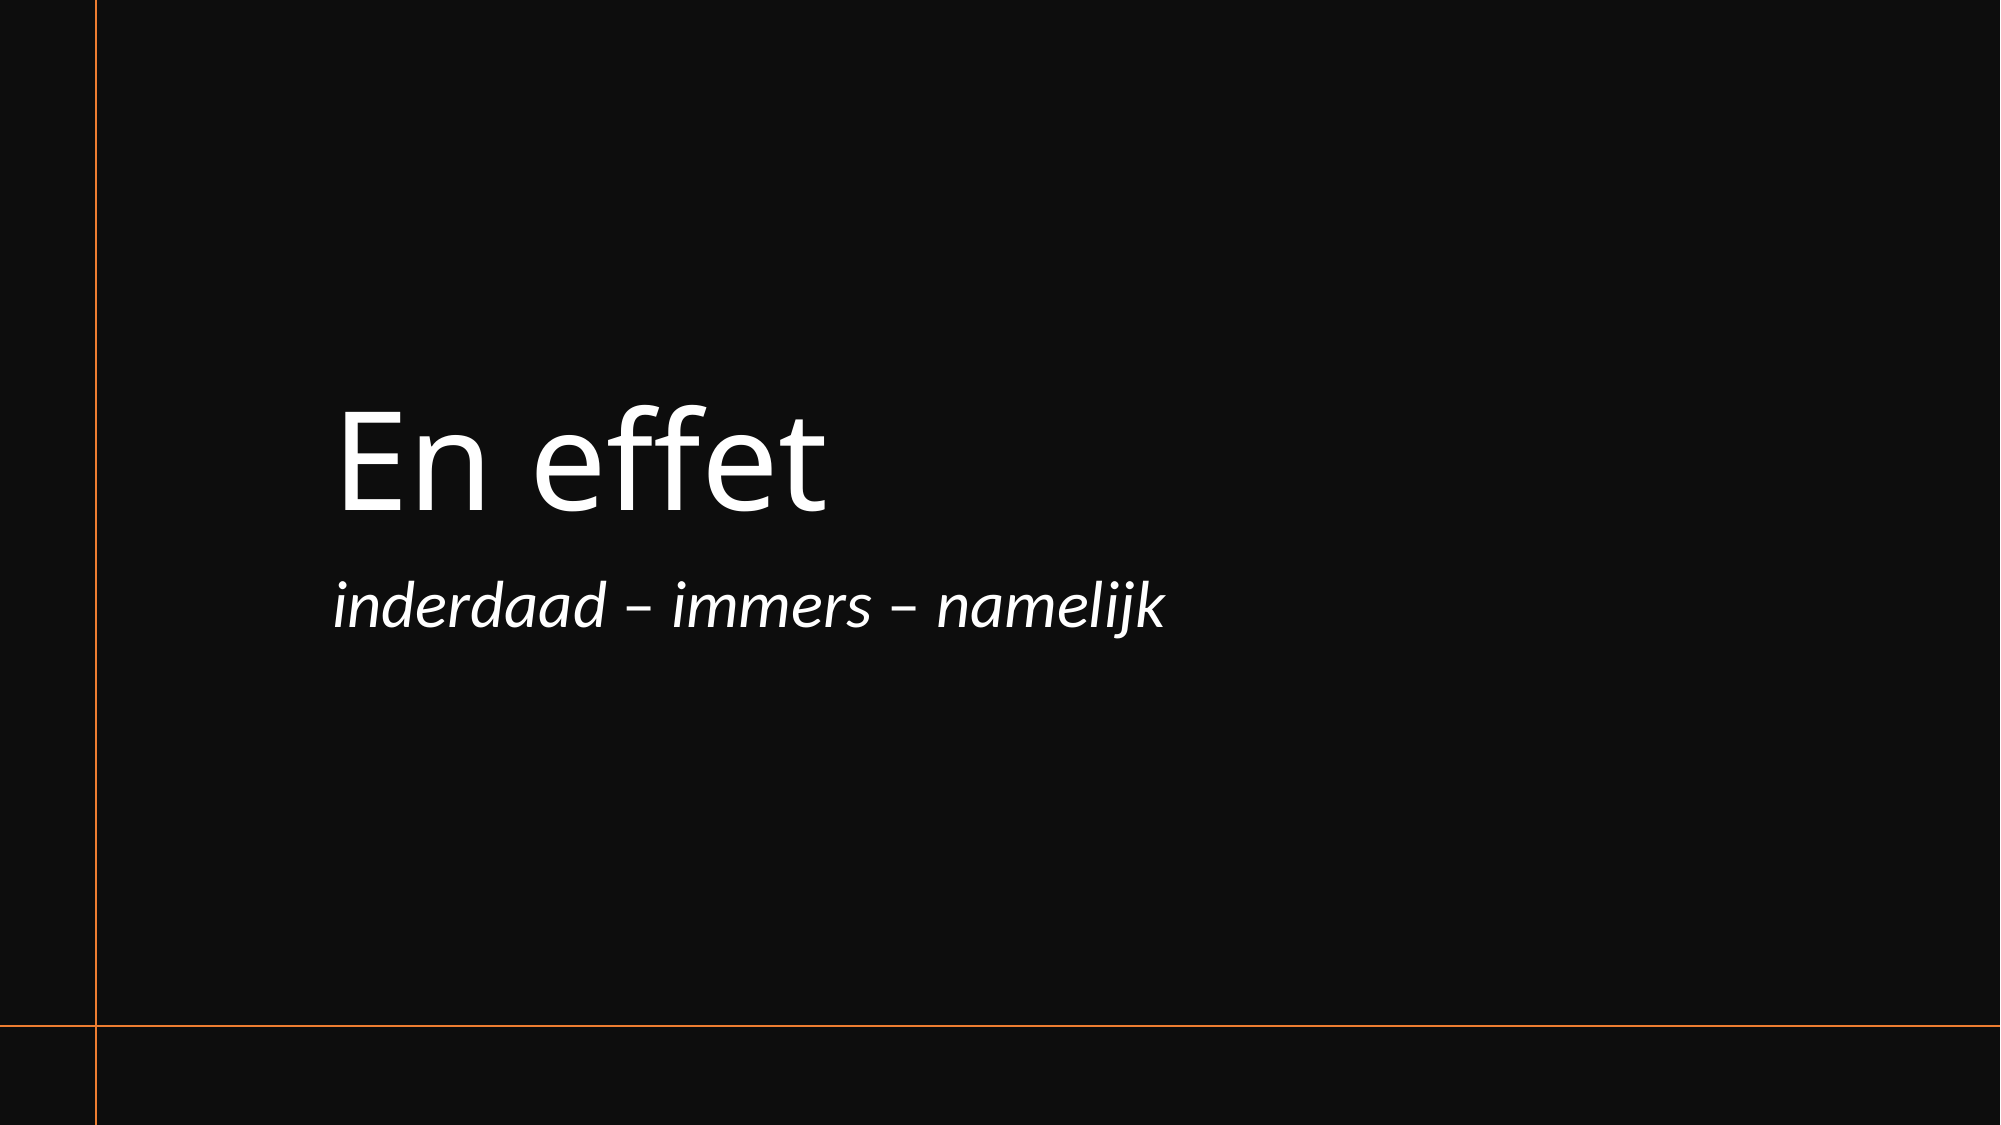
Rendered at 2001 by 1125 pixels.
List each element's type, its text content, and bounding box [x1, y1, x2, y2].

text_box [0, 0, 95, 1025]
text_box [0, 1027, 95, 1125]
subtitle inderdaad – immers – namelijk [317, 562, 1642, 835]
text_box [97, 1027, 2000, 1125]
title En effet [317, 155, 1642, 548]
text_box [97, 0, 2000, 1025]
